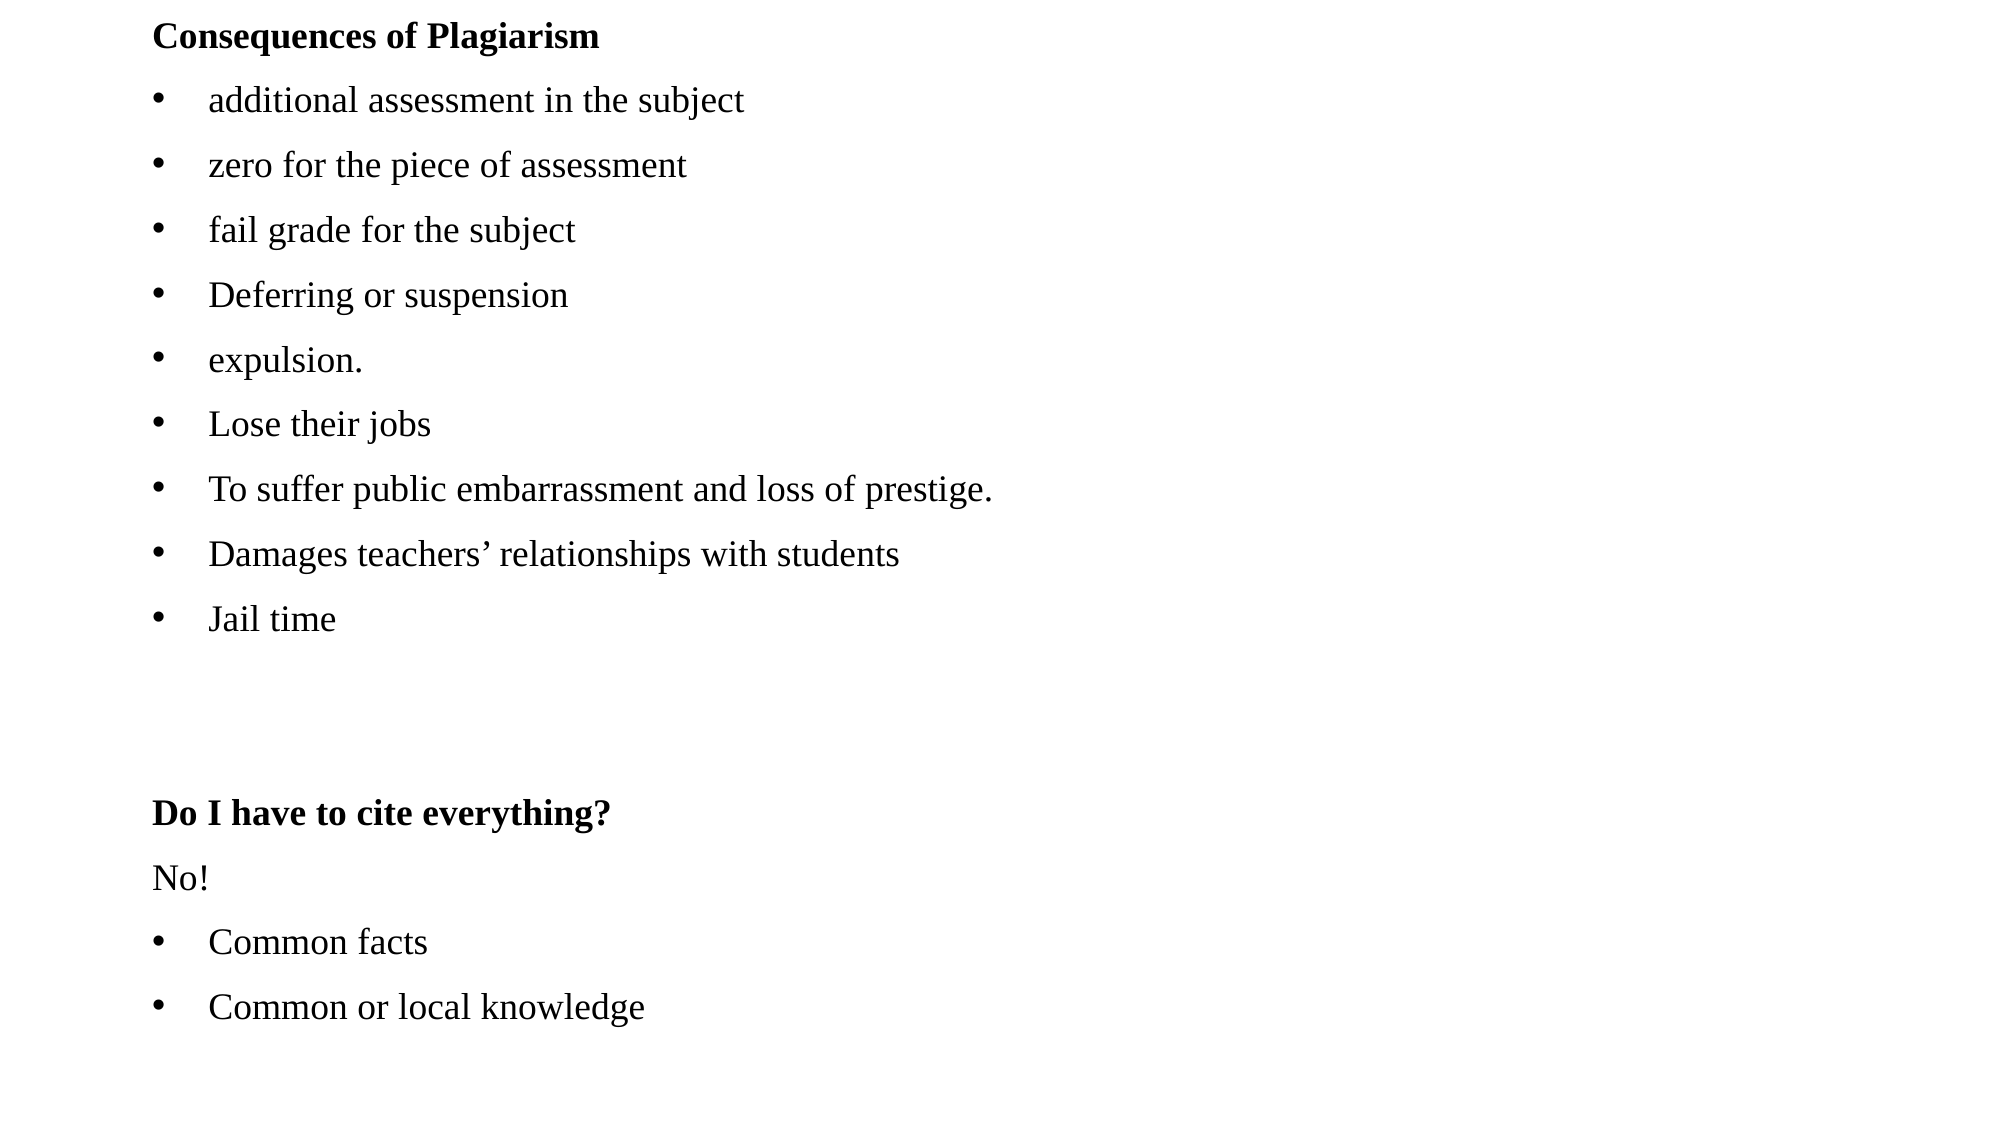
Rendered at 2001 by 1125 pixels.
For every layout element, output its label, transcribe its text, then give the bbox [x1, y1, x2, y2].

subtitle Consequences of Plagiarism additional assessment in the subject zero for the piece of assessment fail grade for the subject Deferring or suspension expulsion. Lose their jobs To suffer public embarrassment and loss of prestige. Damages teachers’ relationships with students Jail time Do I have to cite everything? No! Common facts Common or local knowledge [137, 0, 1750, 1125]
